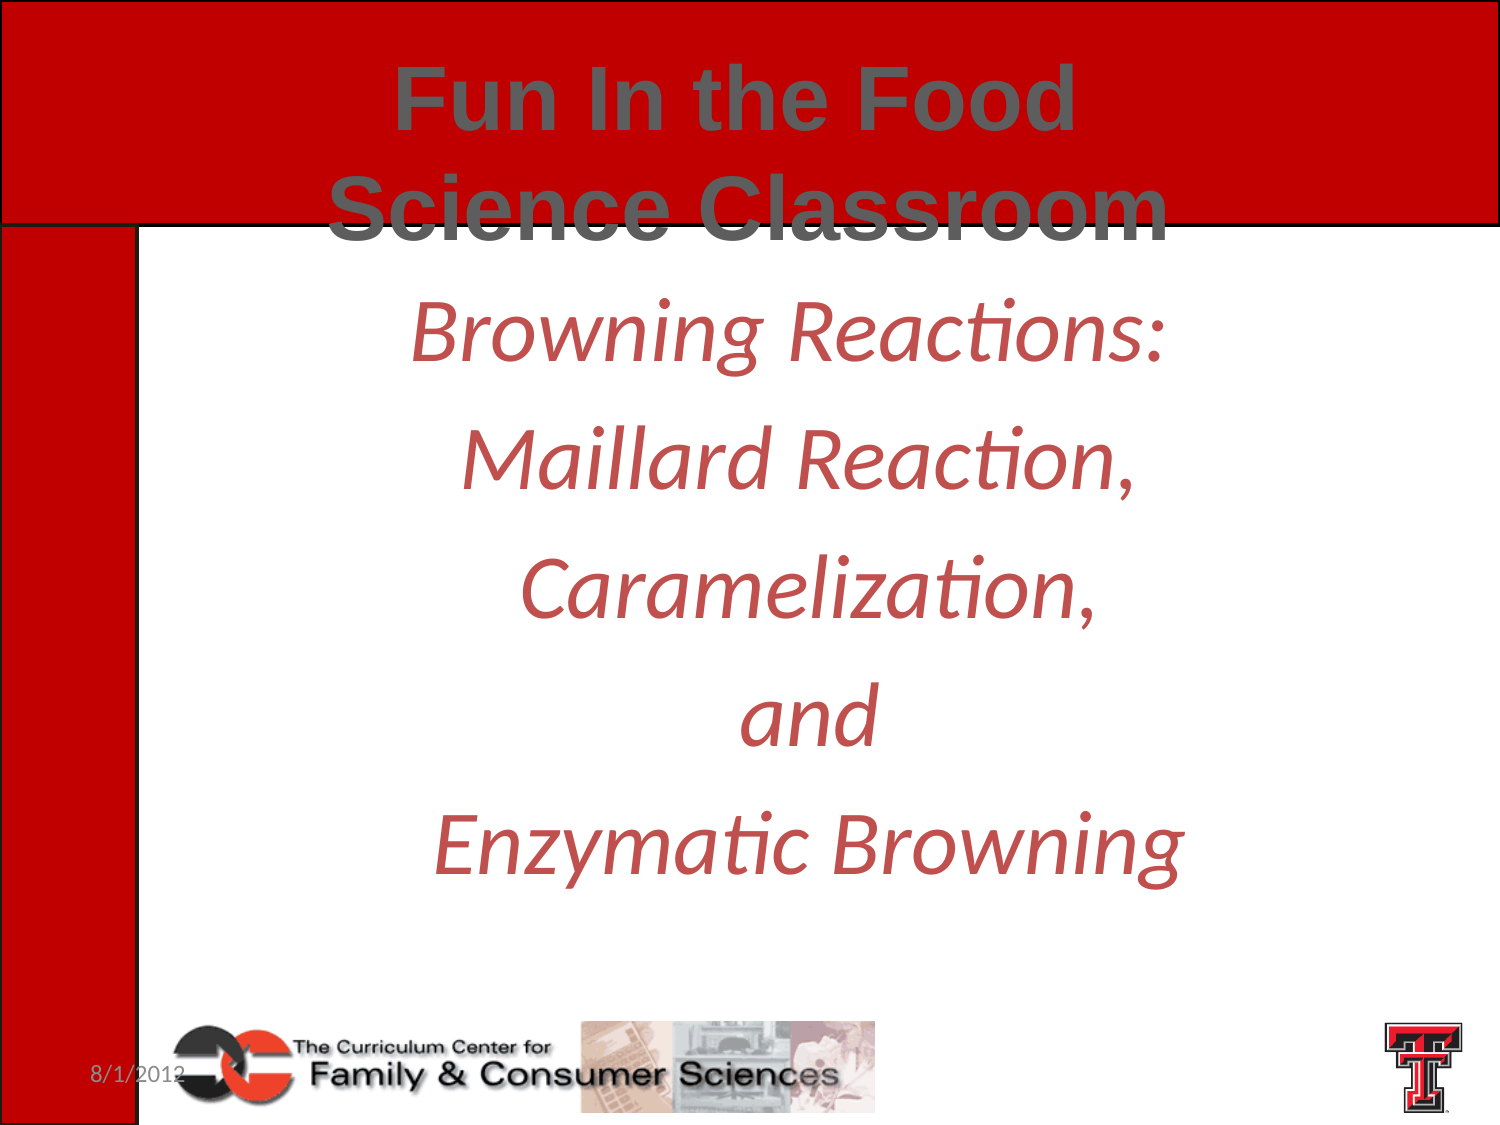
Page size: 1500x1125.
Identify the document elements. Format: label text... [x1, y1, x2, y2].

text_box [362, 237, 1363, 905]
text_box [0, 223, 139, 1125]
title Fun In the Food Science Classroom [264, 81, 1235, 217]
list Browning Reactions: Maillard Reaction, Caramelization, and Enzymatic Browning [174, 262, 1426, 1006]
picture [162, 1021, 876, 1113]
text_box [0, 0, 1500, 227]
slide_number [75, 1042, 157, 1103]
picture [1374, 1014, 1477, 1125]
